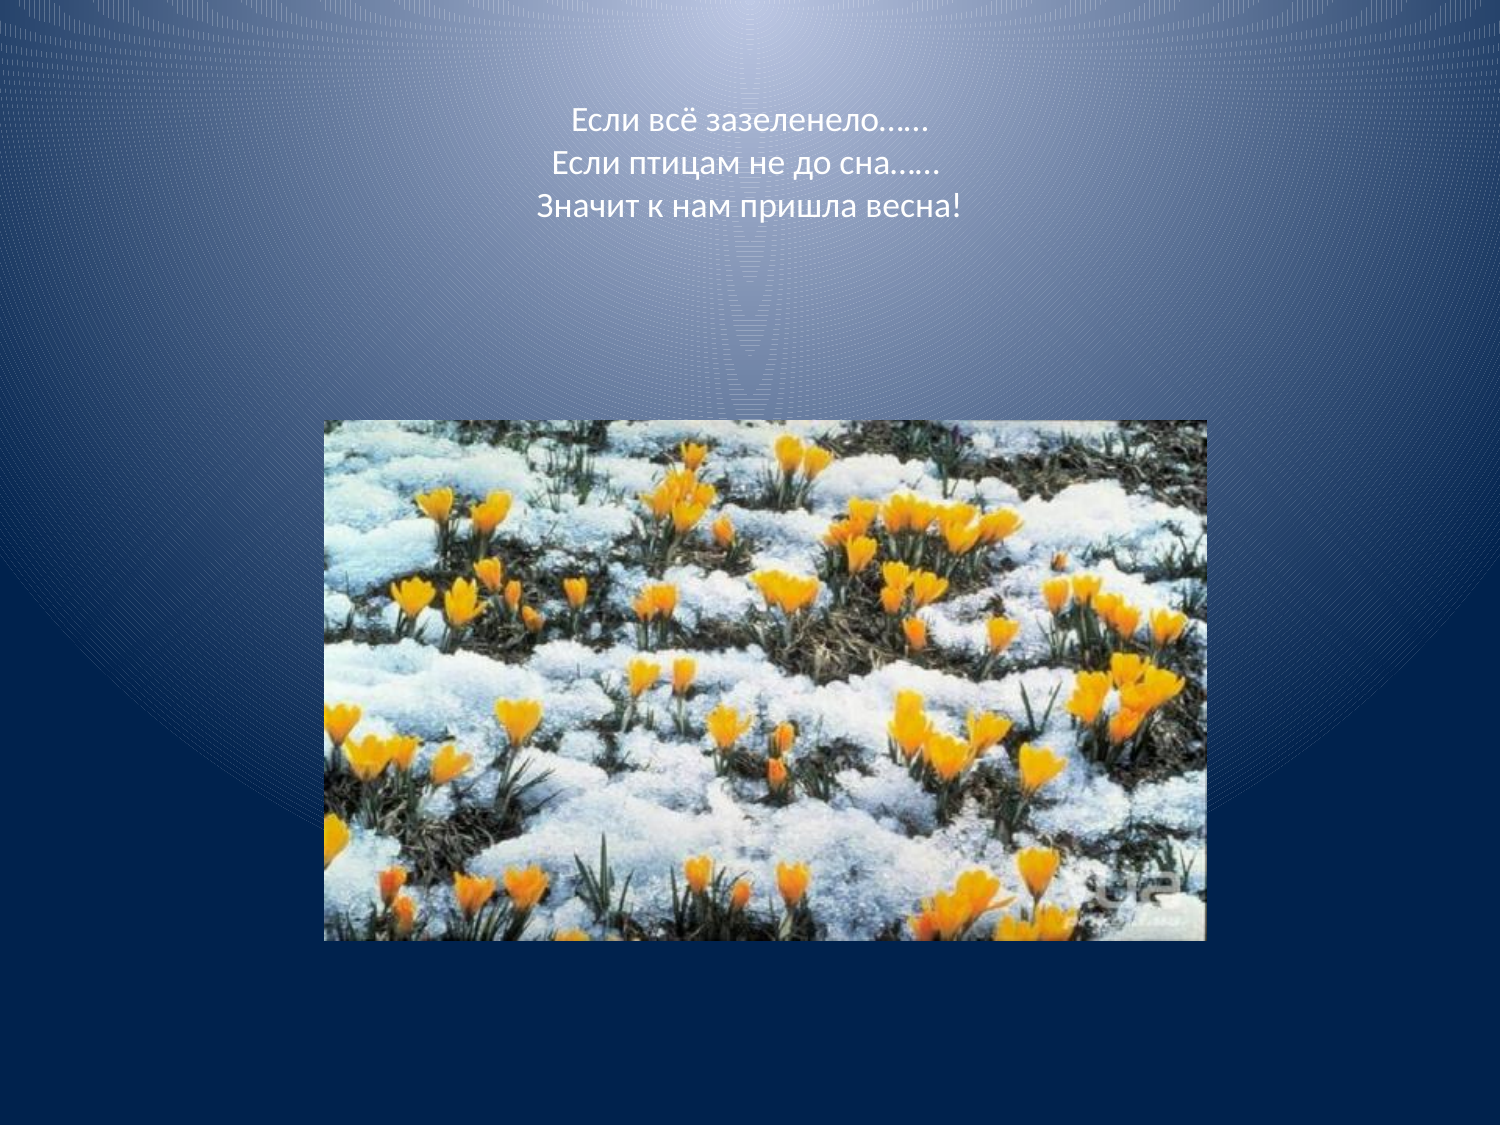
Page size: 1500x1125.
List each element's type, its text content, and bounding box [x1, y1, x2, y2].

title Если всё зазеленело…… Если птицам не до сна…… Значит к нам пришла весна! [75, 45, 1425, 233]
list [324, 420, 1208, 941]
